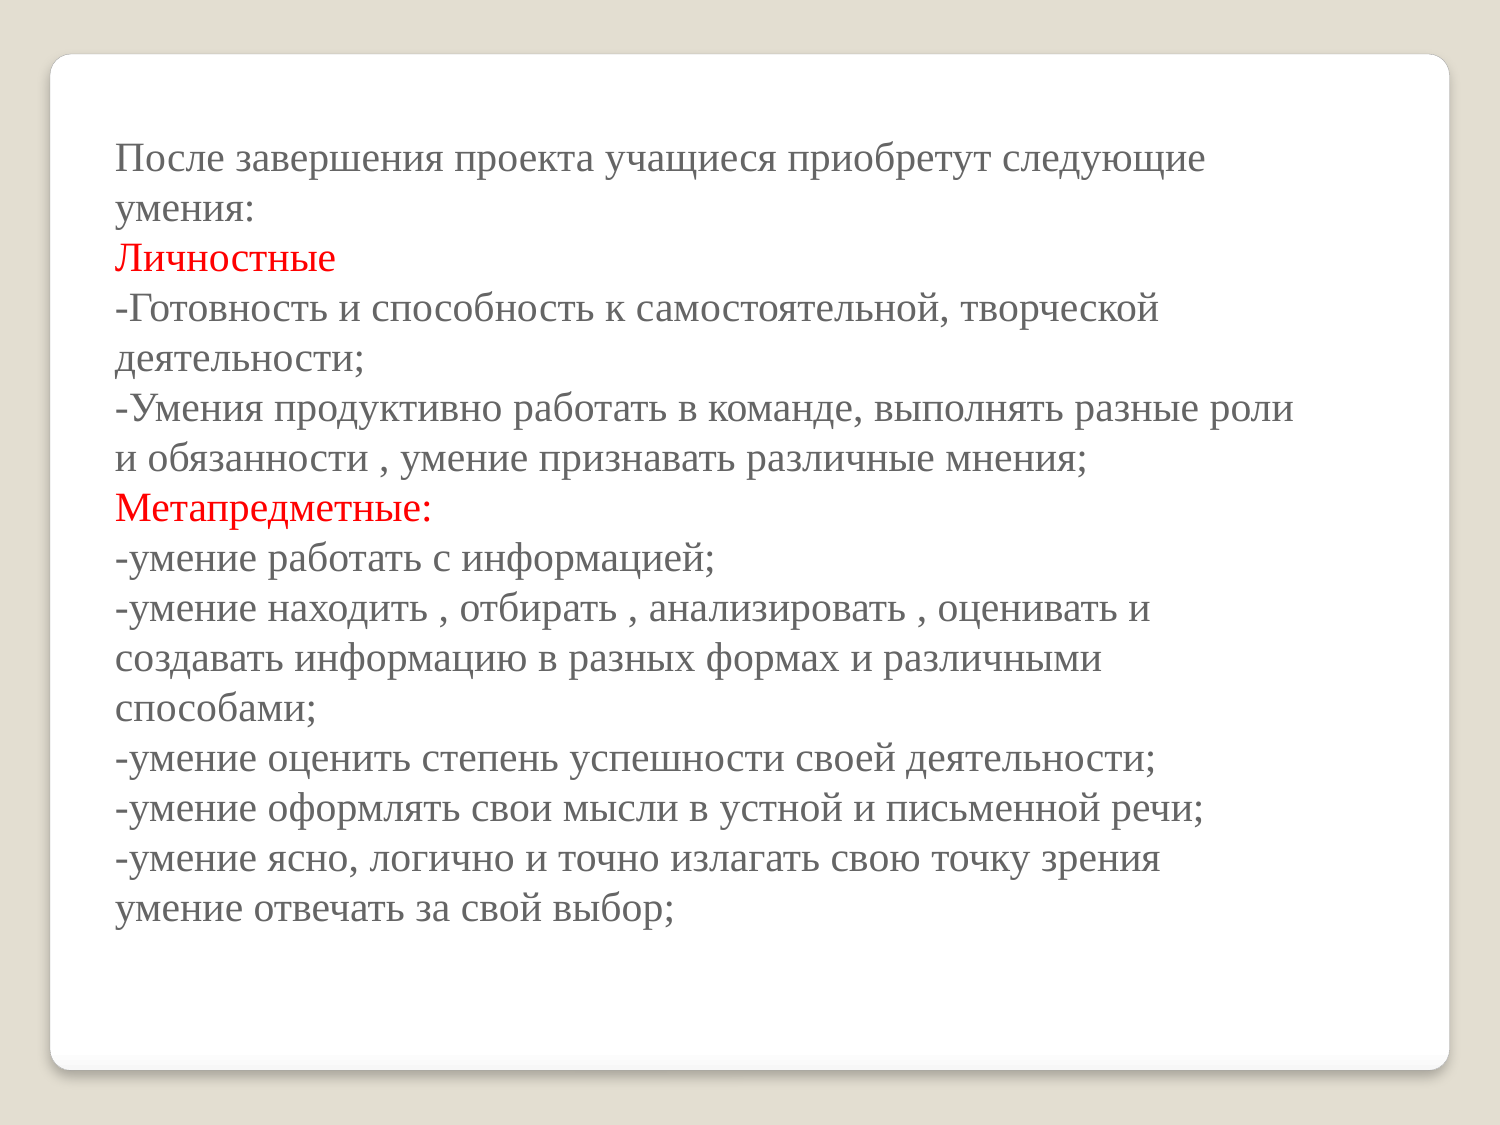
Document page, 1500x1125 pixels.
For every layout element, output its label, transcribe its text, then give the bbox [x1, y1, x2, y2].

text_box После завершения проекта учащиеся приобретут следующие умения: Личностные: -Готовность и способность к самостоятельной, творческой деятельности; -Умения продуктивно работать в команде, выполнять разные роли и обязанности , умение признавать различные мнения; Метапредметные: -умение работать с информацией; -умение находить , отбирать , анализировать , оценивать и создавать информацию в разных формах и различными способами; -умение оценить степень успешности своей деятельности; -умение оформлять свои мысли в устной и письменной речи; -умение ясно, логично и точно излагать свою точку зрения---умение отвечать за свой выбор; [97, 86, 1320, 1074]
